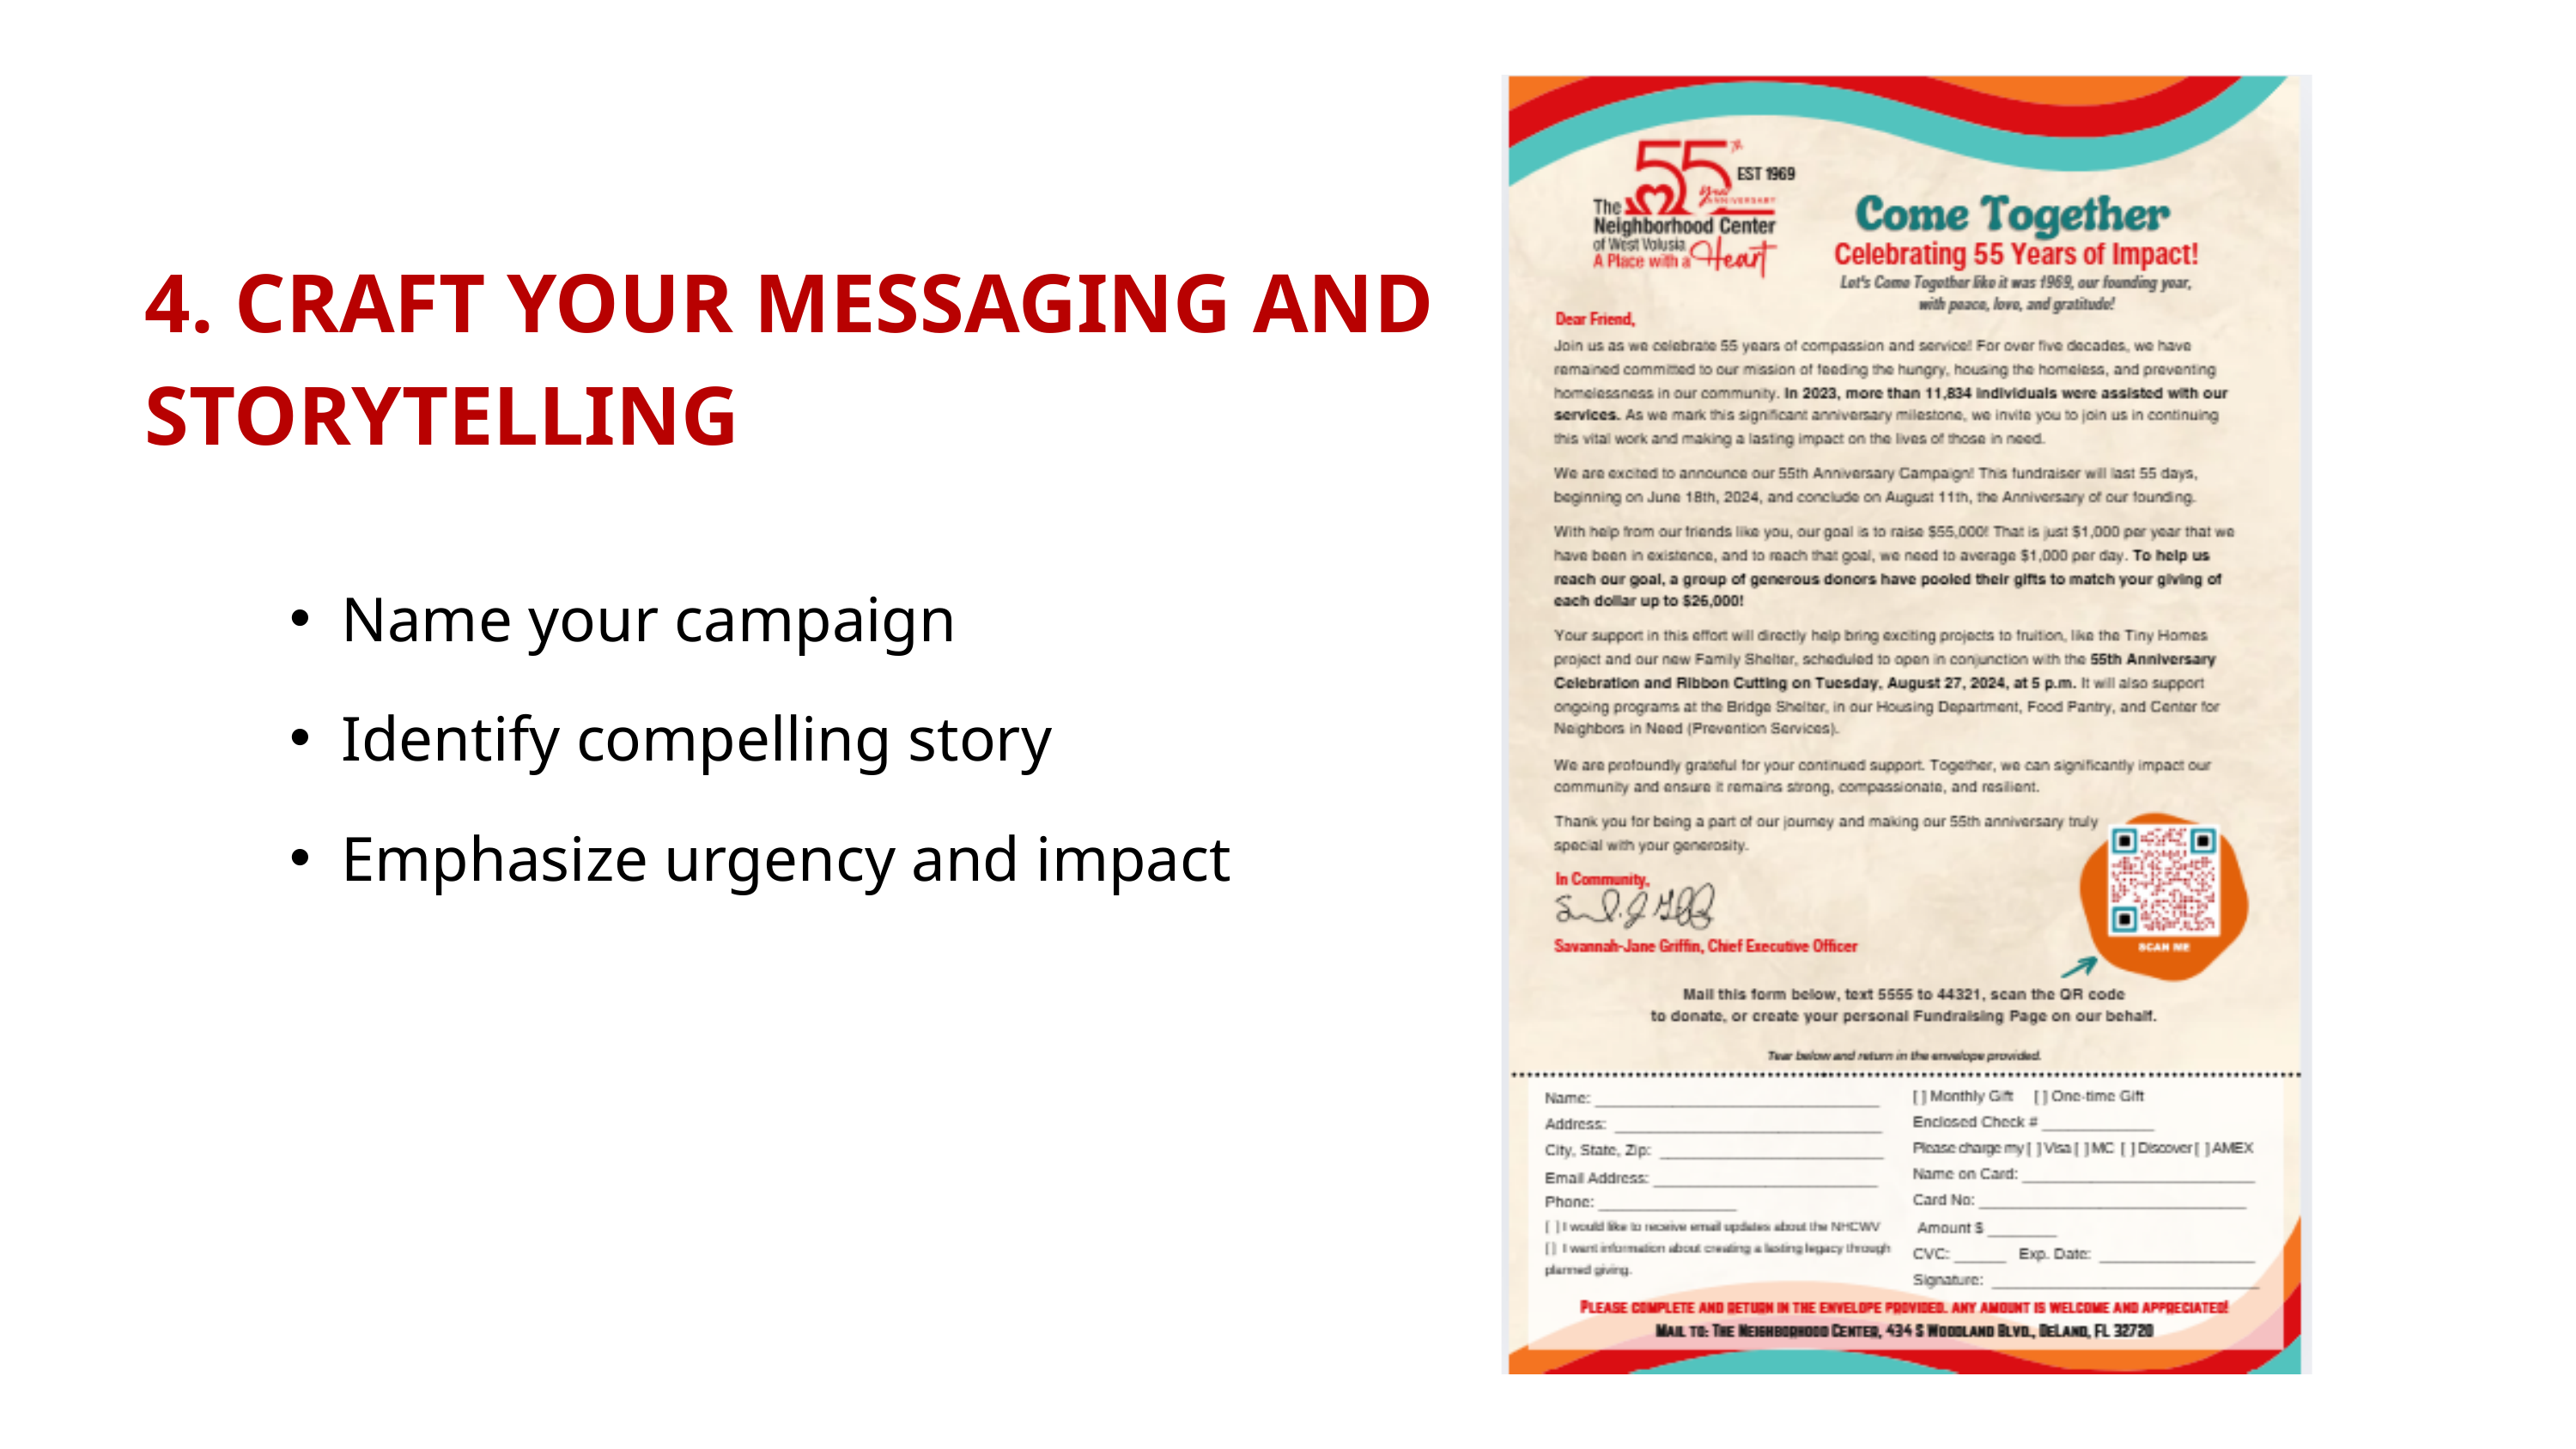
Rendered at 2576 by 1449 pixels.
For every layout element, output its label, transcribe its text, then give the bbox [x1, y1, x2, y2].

text_box 4. CRAFT YOUR MESSAGING AND STORYTELLING [144, 235, 1454, 462]
text_box [1501, 75, 2312, 1374]
text_box Name your campaign Identify compelling story Emphasize urgency and impact [238, 533, 1288, 894]
